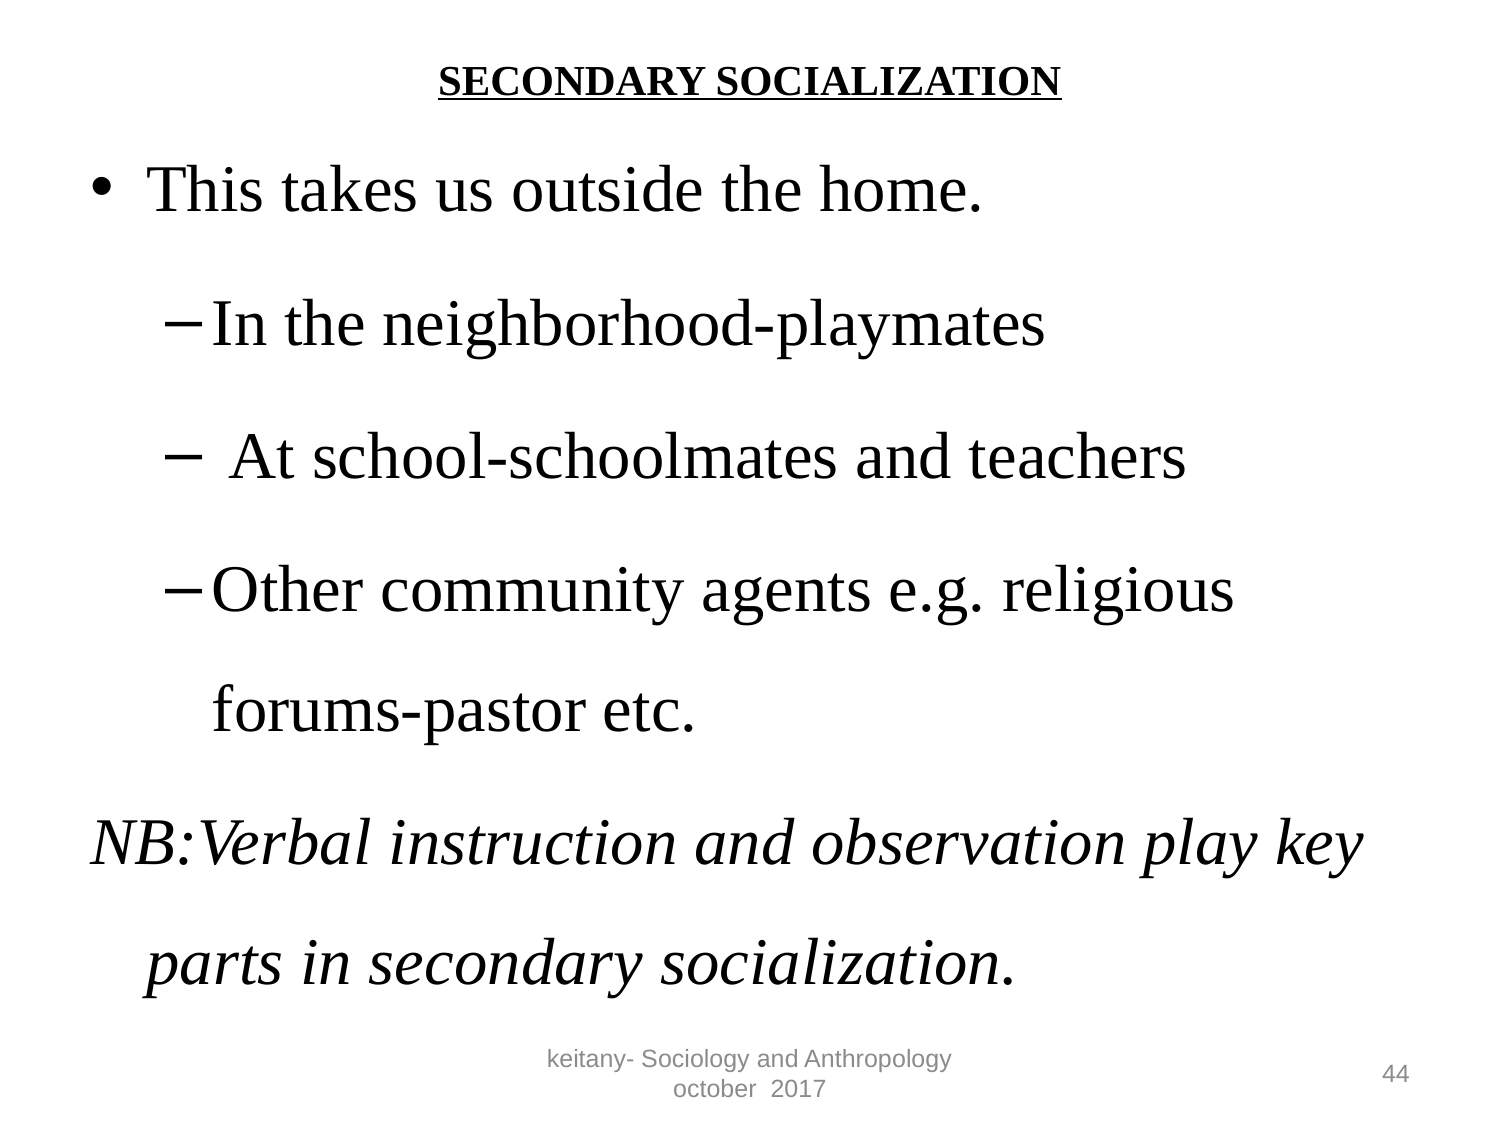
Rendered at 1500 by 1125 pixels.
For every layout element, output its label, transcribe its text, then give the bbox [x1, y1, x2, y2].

footer keitany- Sociology and Anthropology october 2017 [512, 1042, 988, 1103]
slide_number 44 [1074, 1042, 1425, 1103]
title SECONDARY SOCIALIZATION [75, 45, 1425, 137]
list This takes us outside the home. In the neighborhood-playmates At school-schoolmates and teachers Other community agents e.g. religious forums-pastor etc. NB:Verbal instruction and observation play key parts in secondary socialization. [75, 137, 1425, 1125]
